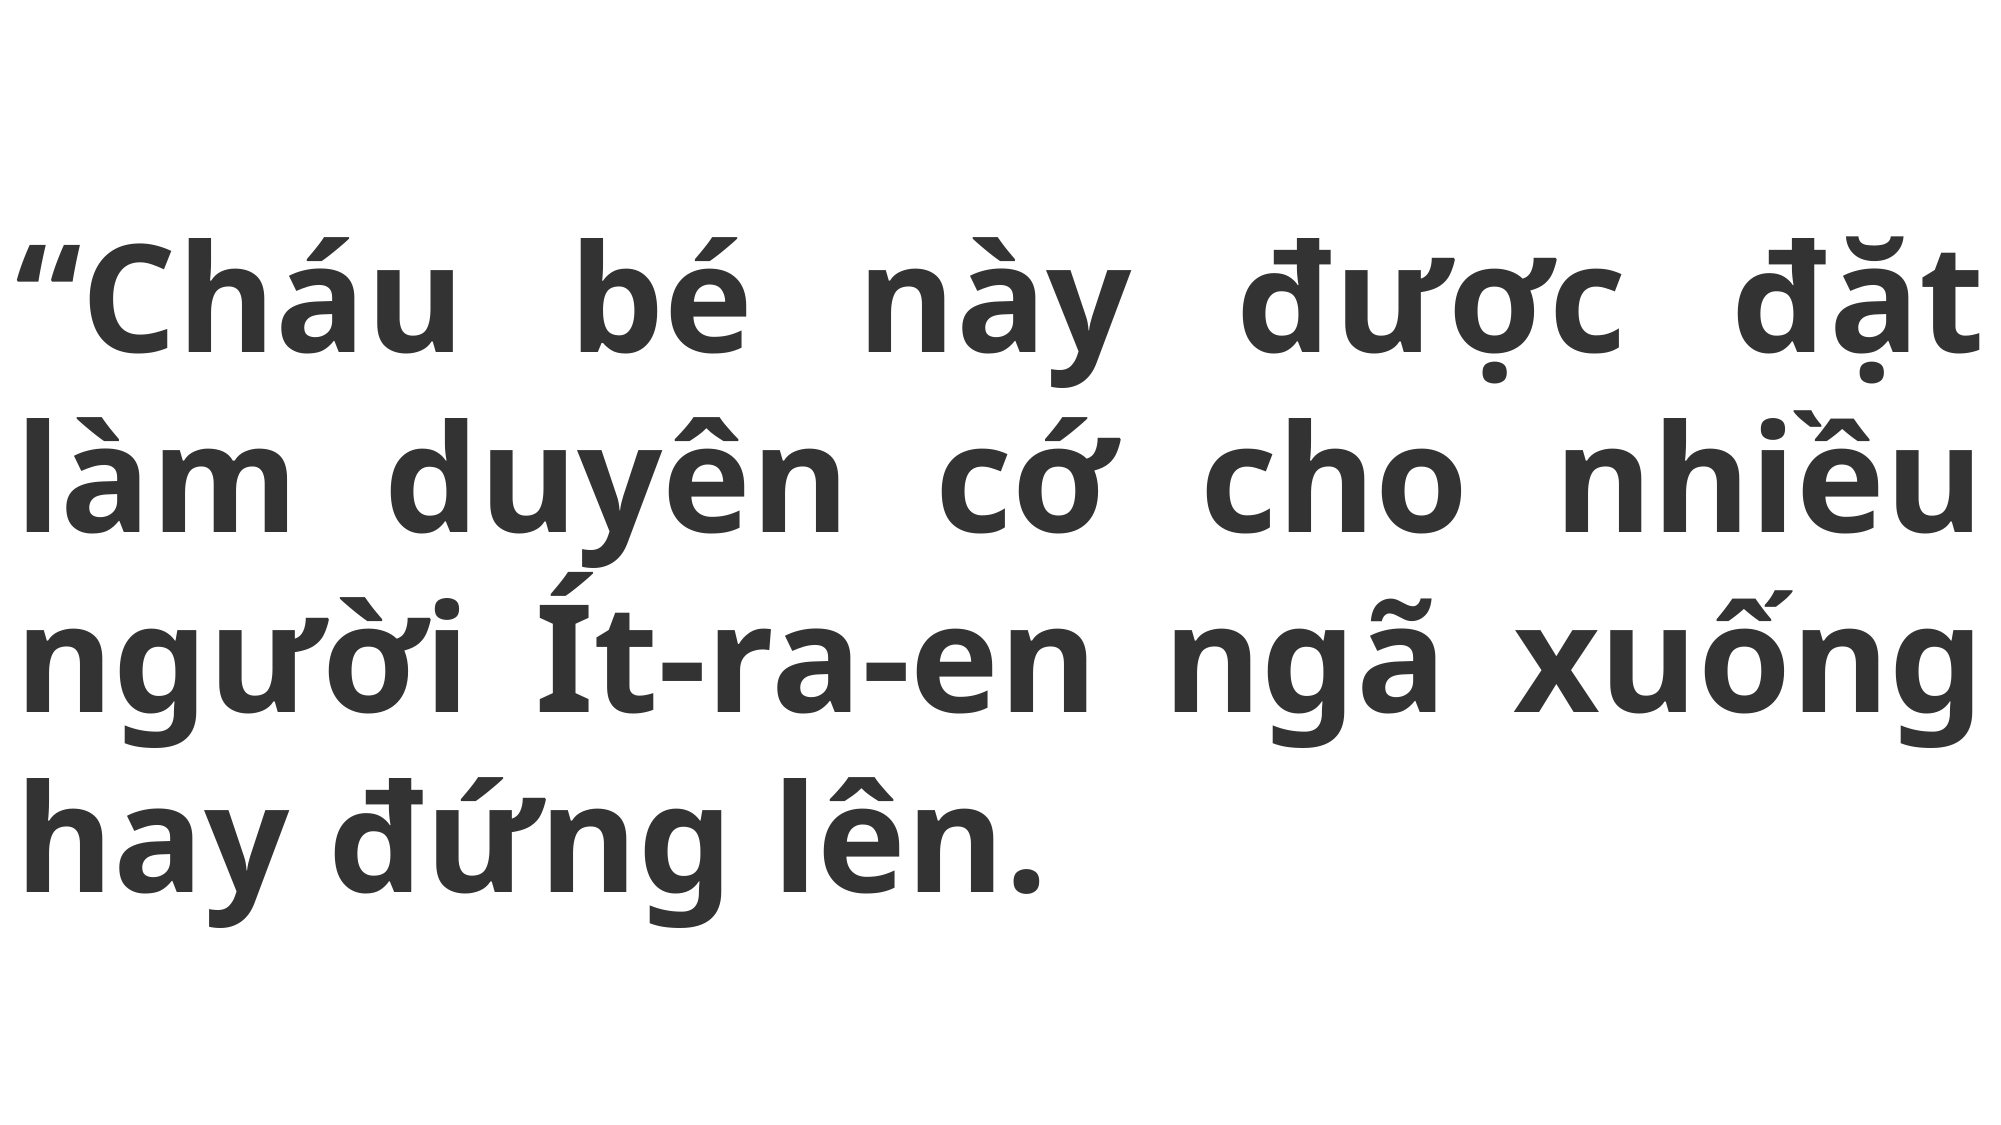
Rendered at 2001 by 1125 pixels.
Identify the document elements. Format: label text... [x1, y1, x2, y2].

title “Cháu bé này được đặt làm duyên cớ cho nhiều người Ít-ra-en ngã xuống hay đứng lên. [0, 0, 2000, 1125]
